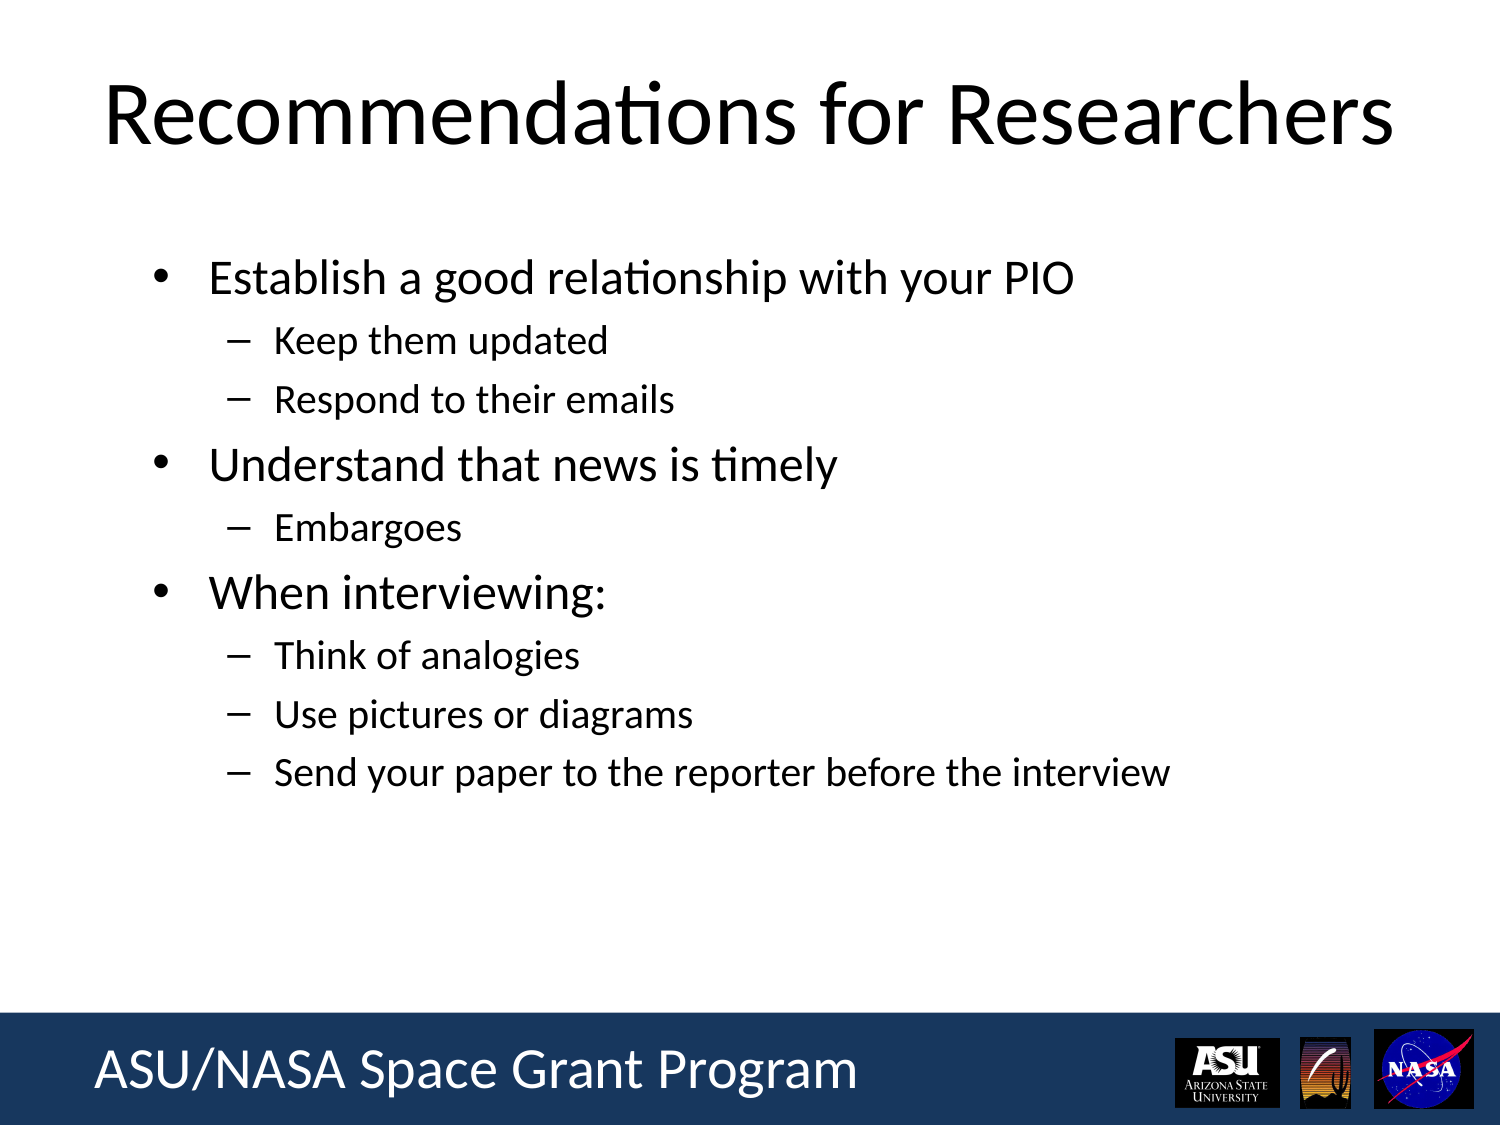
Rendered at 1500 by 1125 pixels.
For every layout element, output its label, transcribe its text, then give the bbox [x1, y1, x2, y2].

title Recommendations for Researchers [75, 45, 1425, 233]
list Establish a good relationship with your PIO Keep them updated Respond to their emails Understand that news is timely Embargoes When interviewing: Think of analogies Use pictures or diagrams Send your paper to the reporter before the interview [137, 237, 1350, 886]
picture [1175, 1038, 1280, 1108]
picture [1300, 1037, 1351, 1109]
picture [1374, 1029, 1474, 1109]
